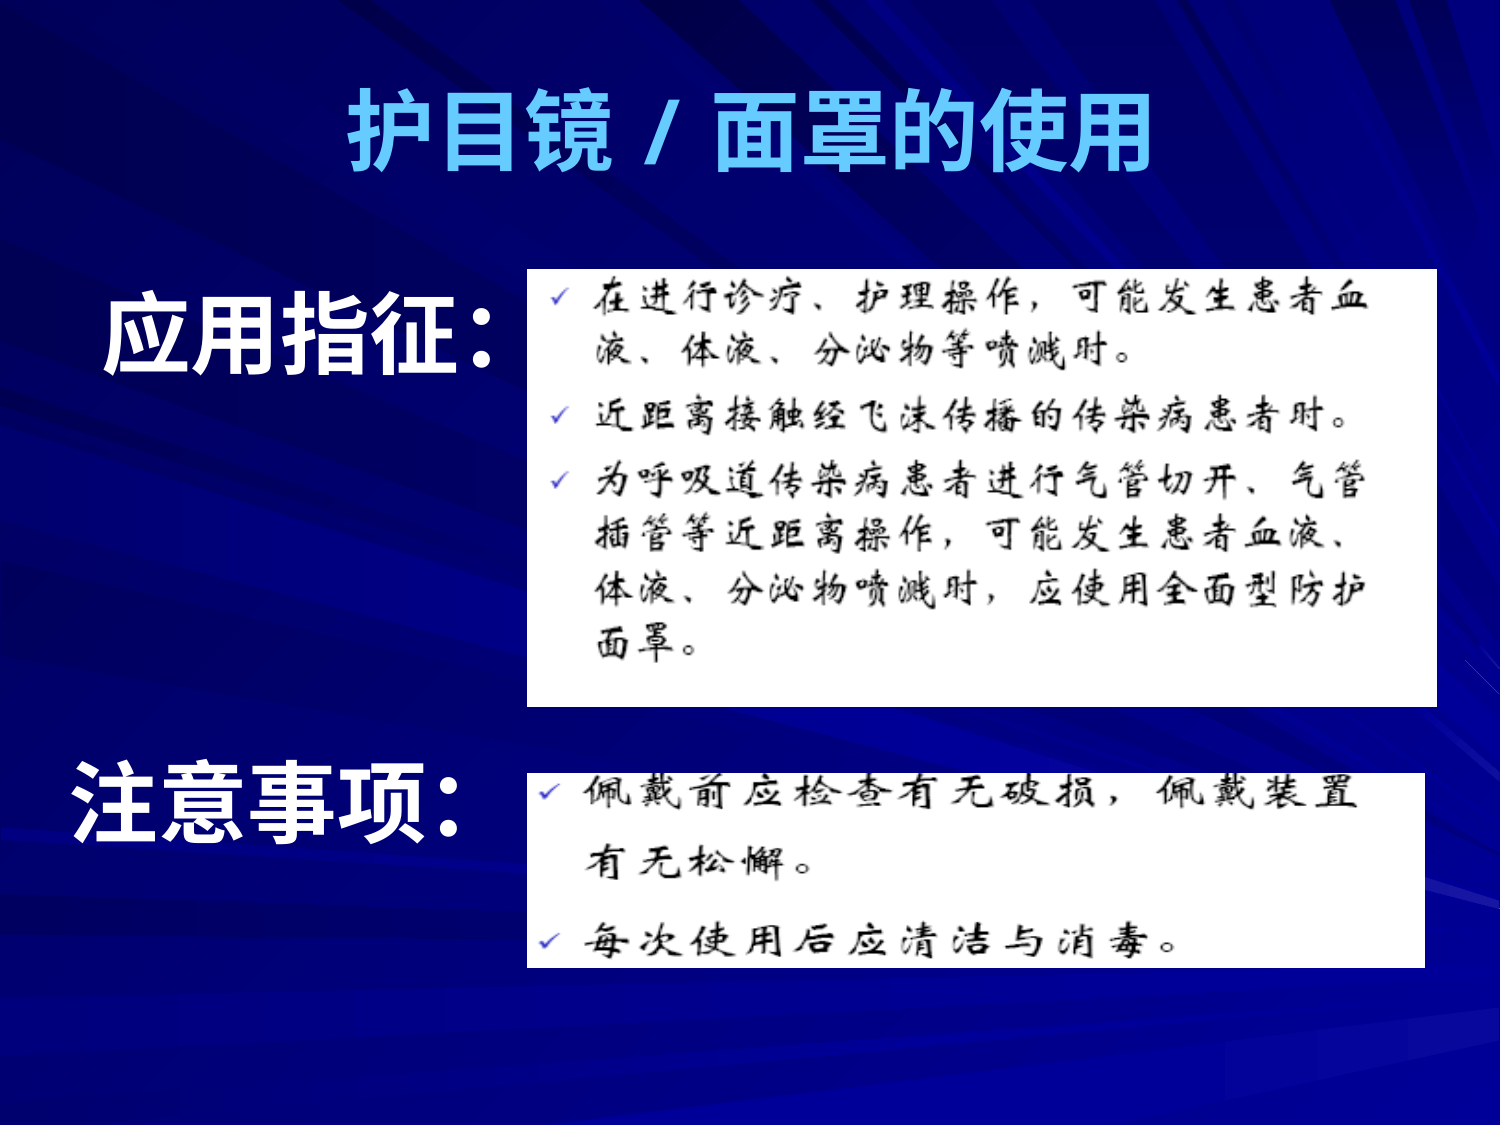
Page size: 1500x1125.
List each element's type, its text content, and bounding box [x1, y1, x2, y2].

text_box 注意事项： [0, 726, 544, 875]
text_box 护目镜/面罩的使用 [76, 54, 1427, 203]
text_box 应用指征： [0, 257, 650, 406]
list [527, 269, 1437, 707]
picture [527, 773, 1426, 968]
